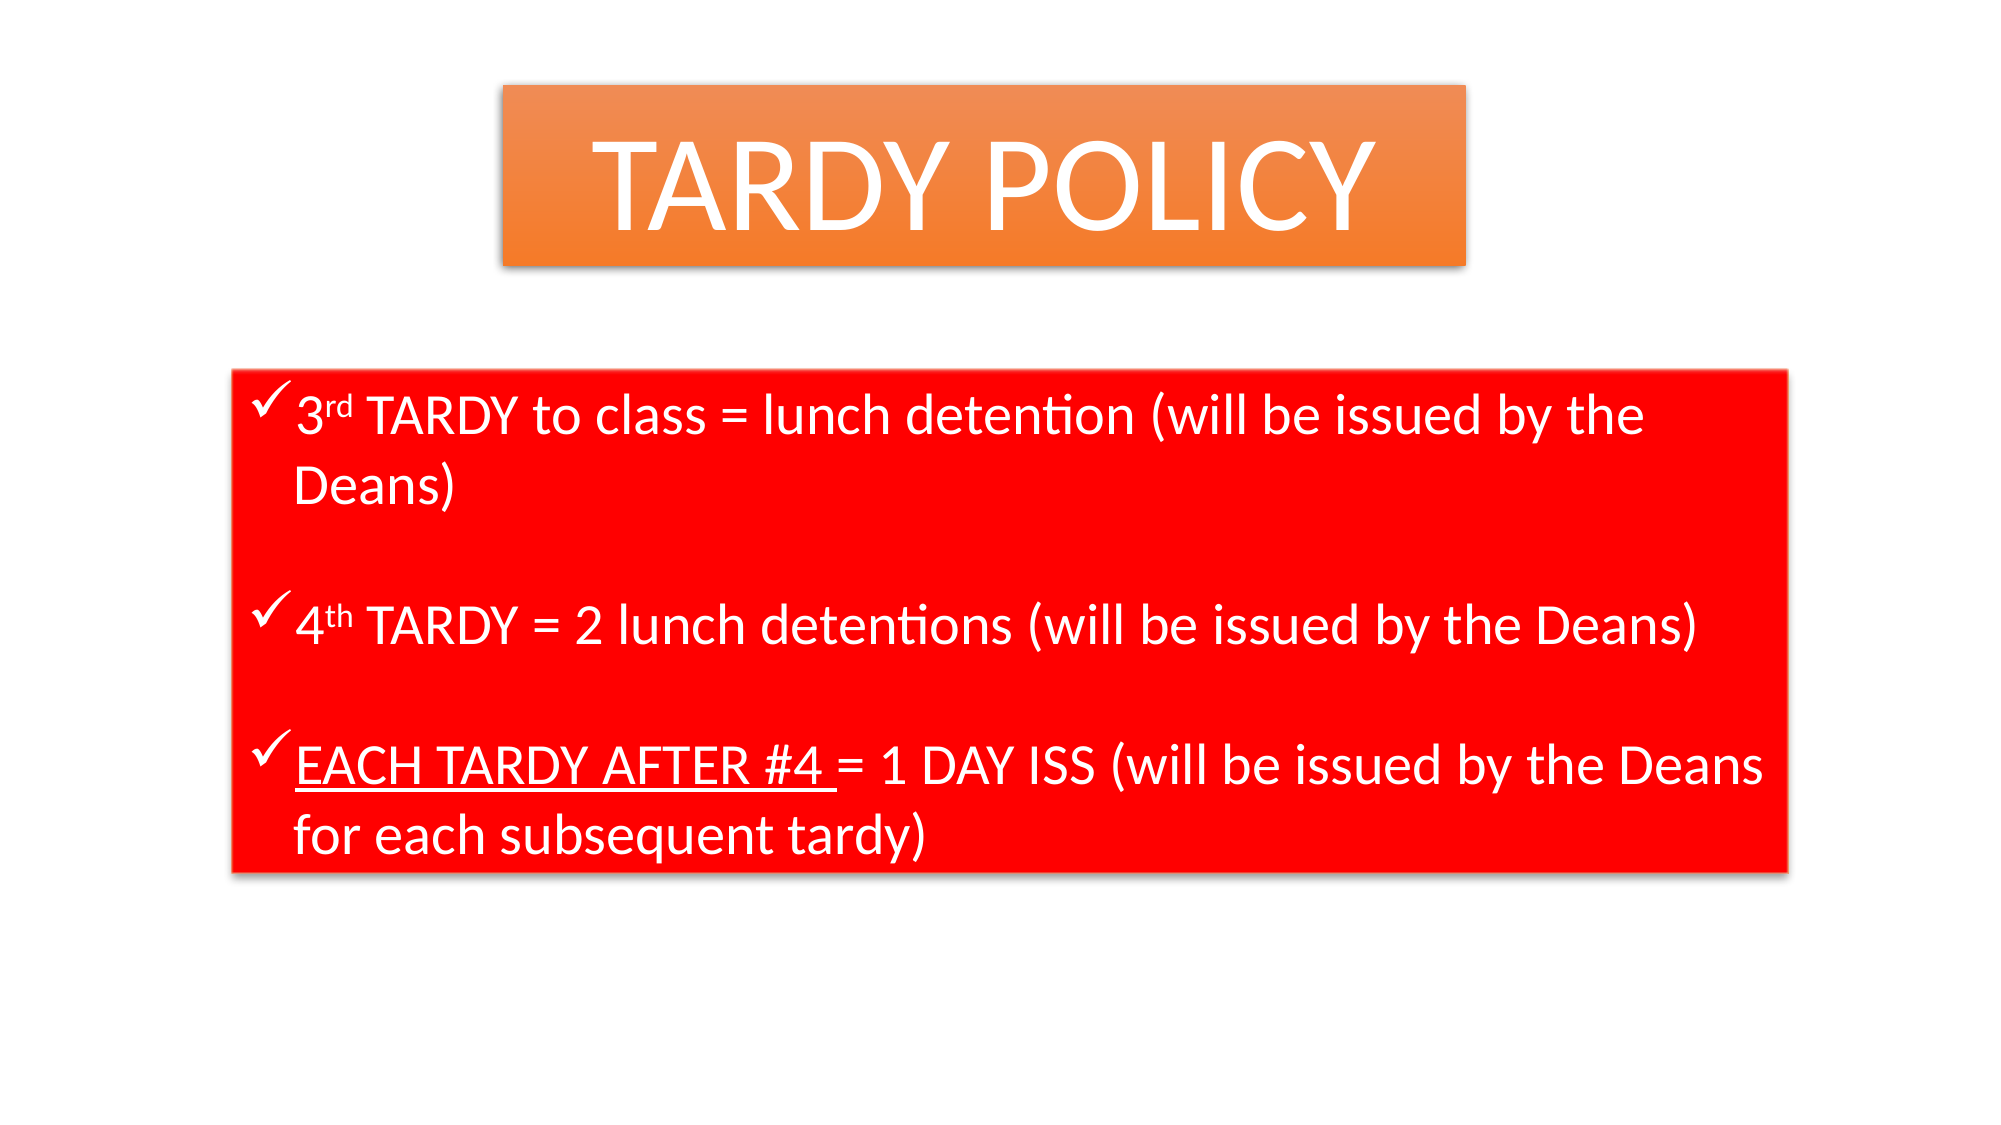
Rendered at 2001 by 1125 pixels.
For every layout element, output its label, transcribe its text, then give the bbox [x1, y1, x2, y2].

text_box TARDY POLICY [503, 85, 1466, 266]
text_box 3rd TARDY to class = lunch detention (will be issued by the Deans) 4th TARDY = 2 lunch detentions (will be issued by the Deans) EACH TARDY AFTER #4 = 1 DAY ISS (will be issued by the Deans for each subsequent tardy) [233, 374, 1786, 872]
